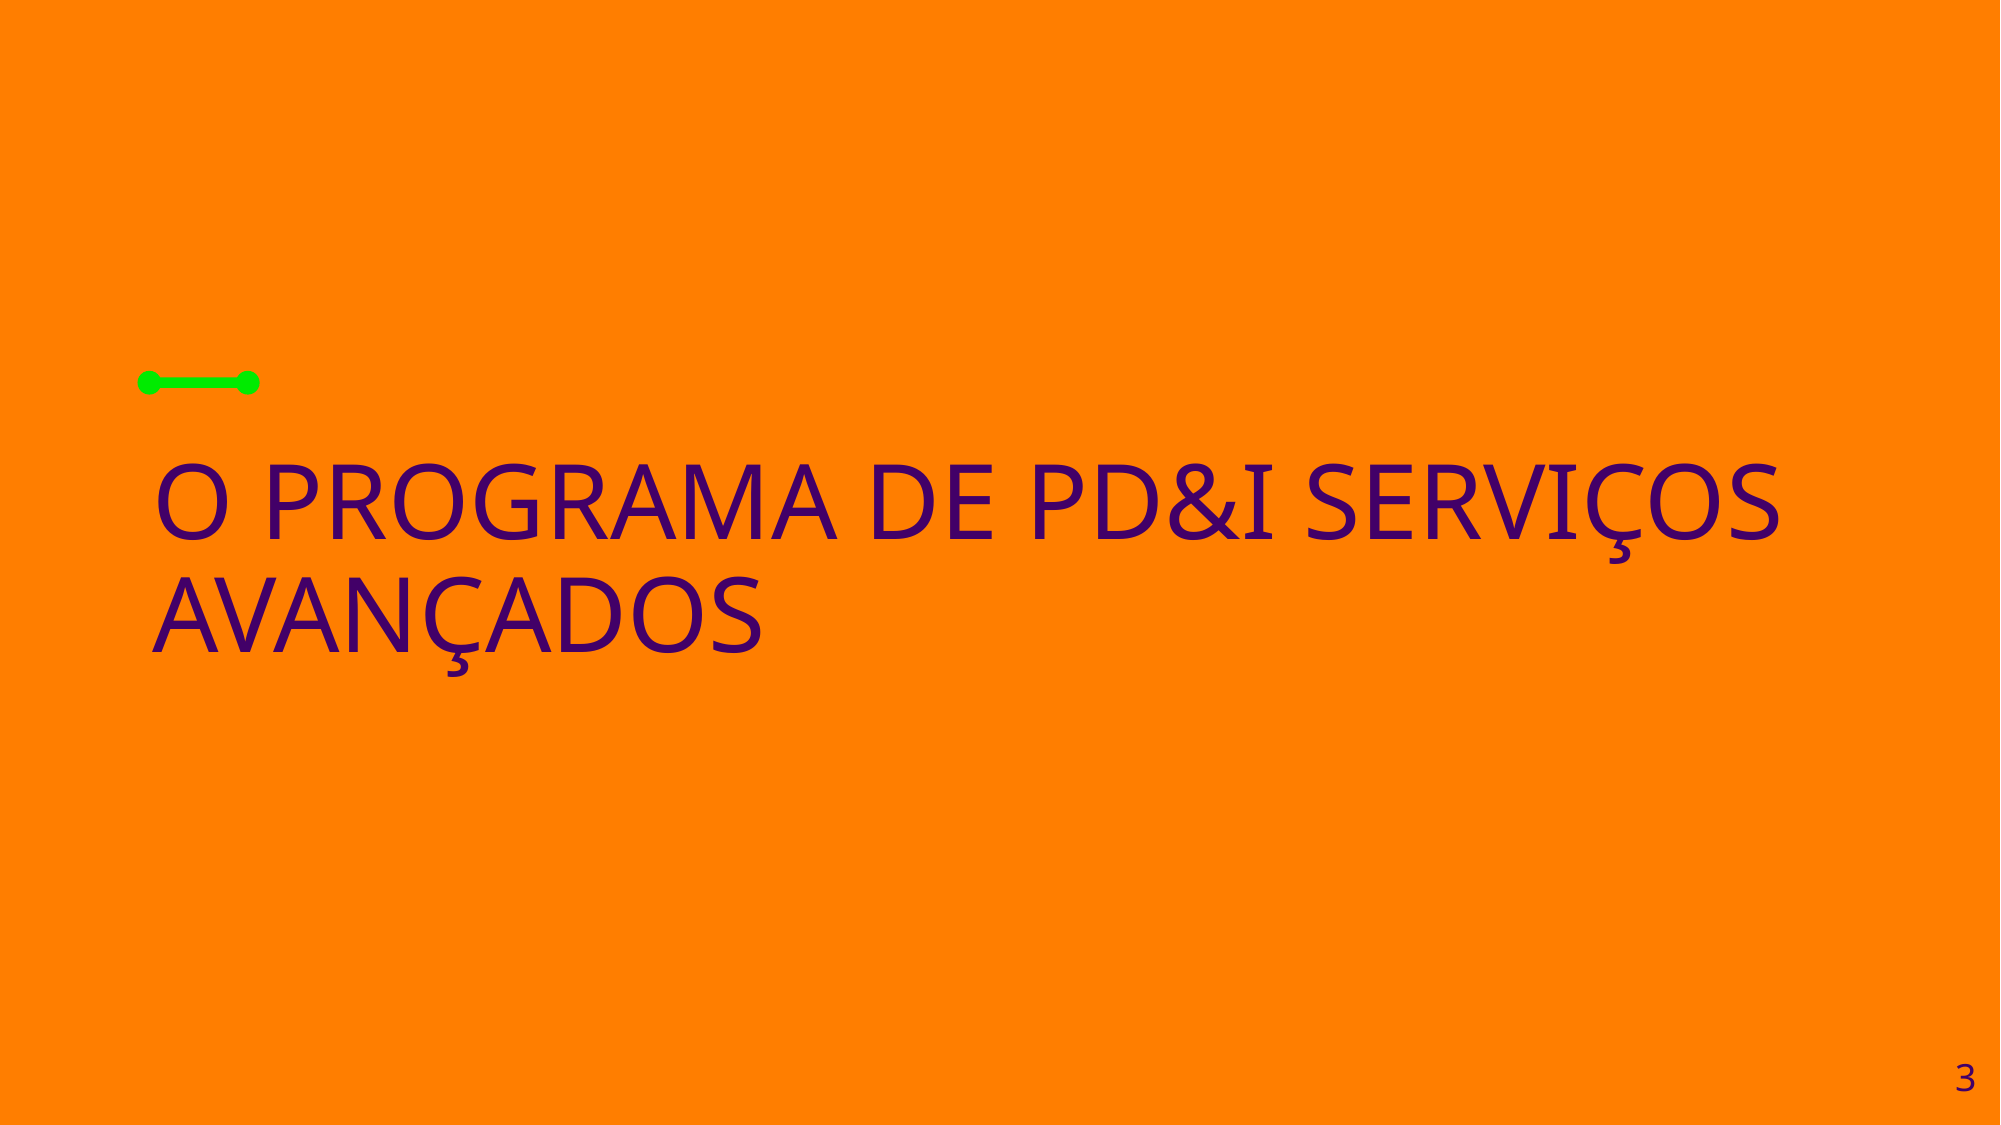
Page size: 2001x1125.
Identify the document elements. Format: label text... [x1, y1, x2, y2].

slide_number 3 [1871, 1038, 1992, 1125]
title O PROGRAMA DE PD&I SERVIÇOS AVANÇADOS [137, 453, 1863, 672]
